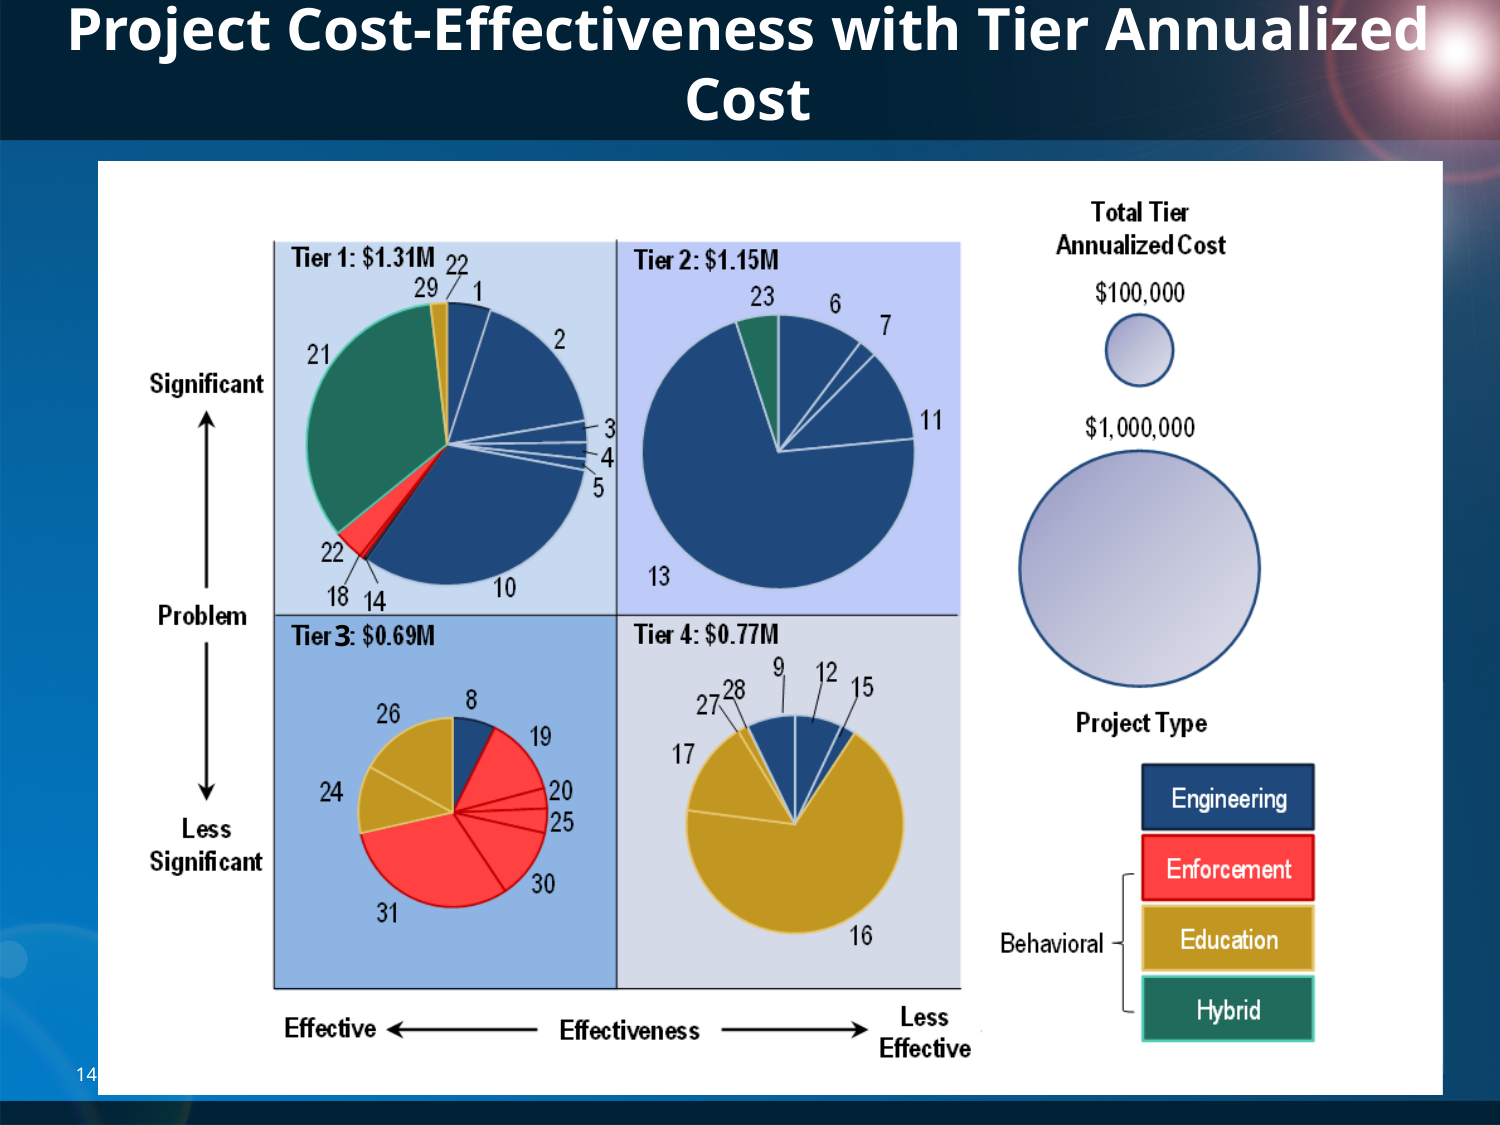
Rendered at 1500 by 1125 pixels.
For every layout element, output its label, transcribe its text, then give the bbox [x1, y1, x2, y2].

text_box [319, 609, 351, 661]
picture [0, 140, 1500, 1125]
title Project Cost-Effectiveness with Tier Annualized Cost [0, 0, 1500, 140]
slide_number 14 [46, 1045, 126, 1105]
picture [97, 160, 1444, 1096]
